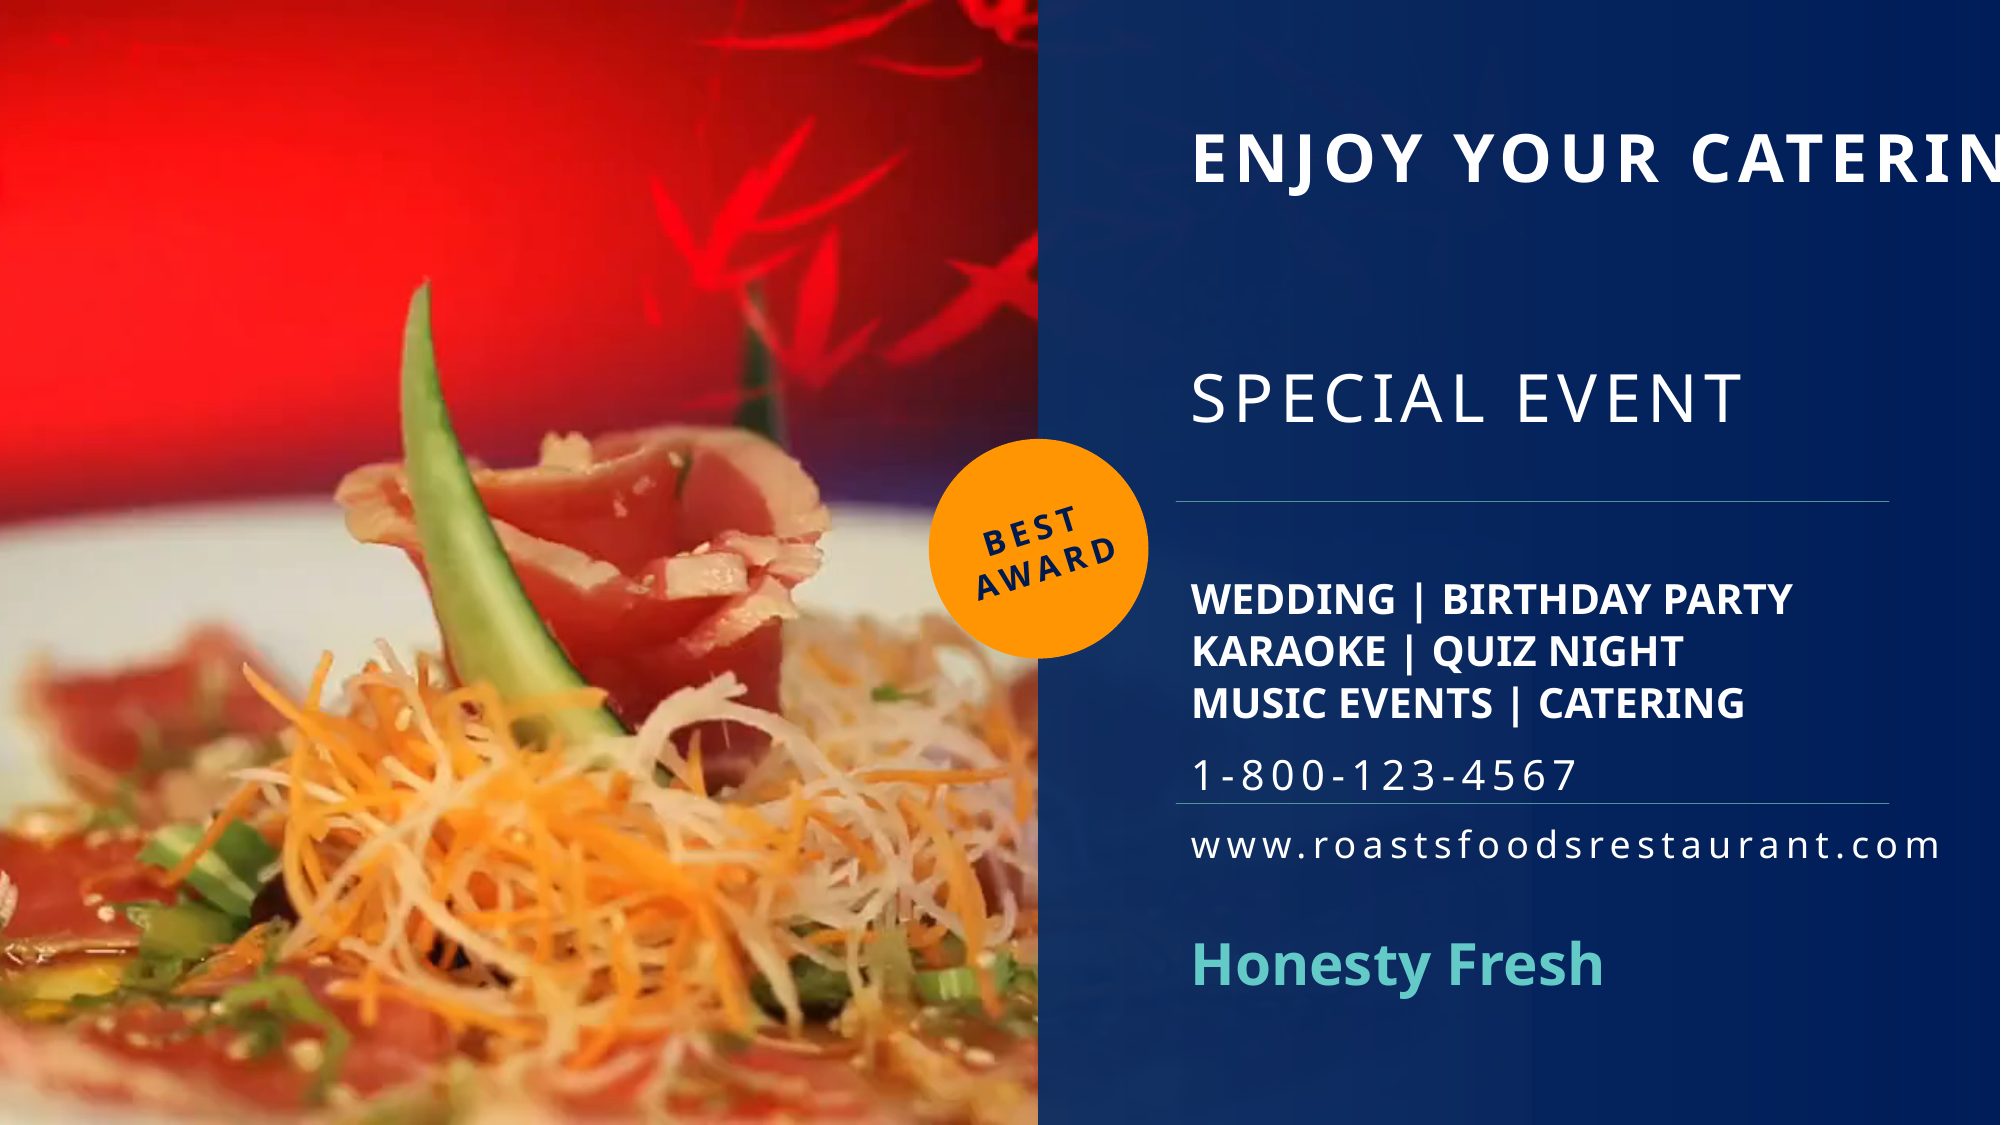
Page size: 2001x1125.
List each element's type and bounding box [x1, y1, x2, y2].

text_box [0, 0, 2000, 1125]
